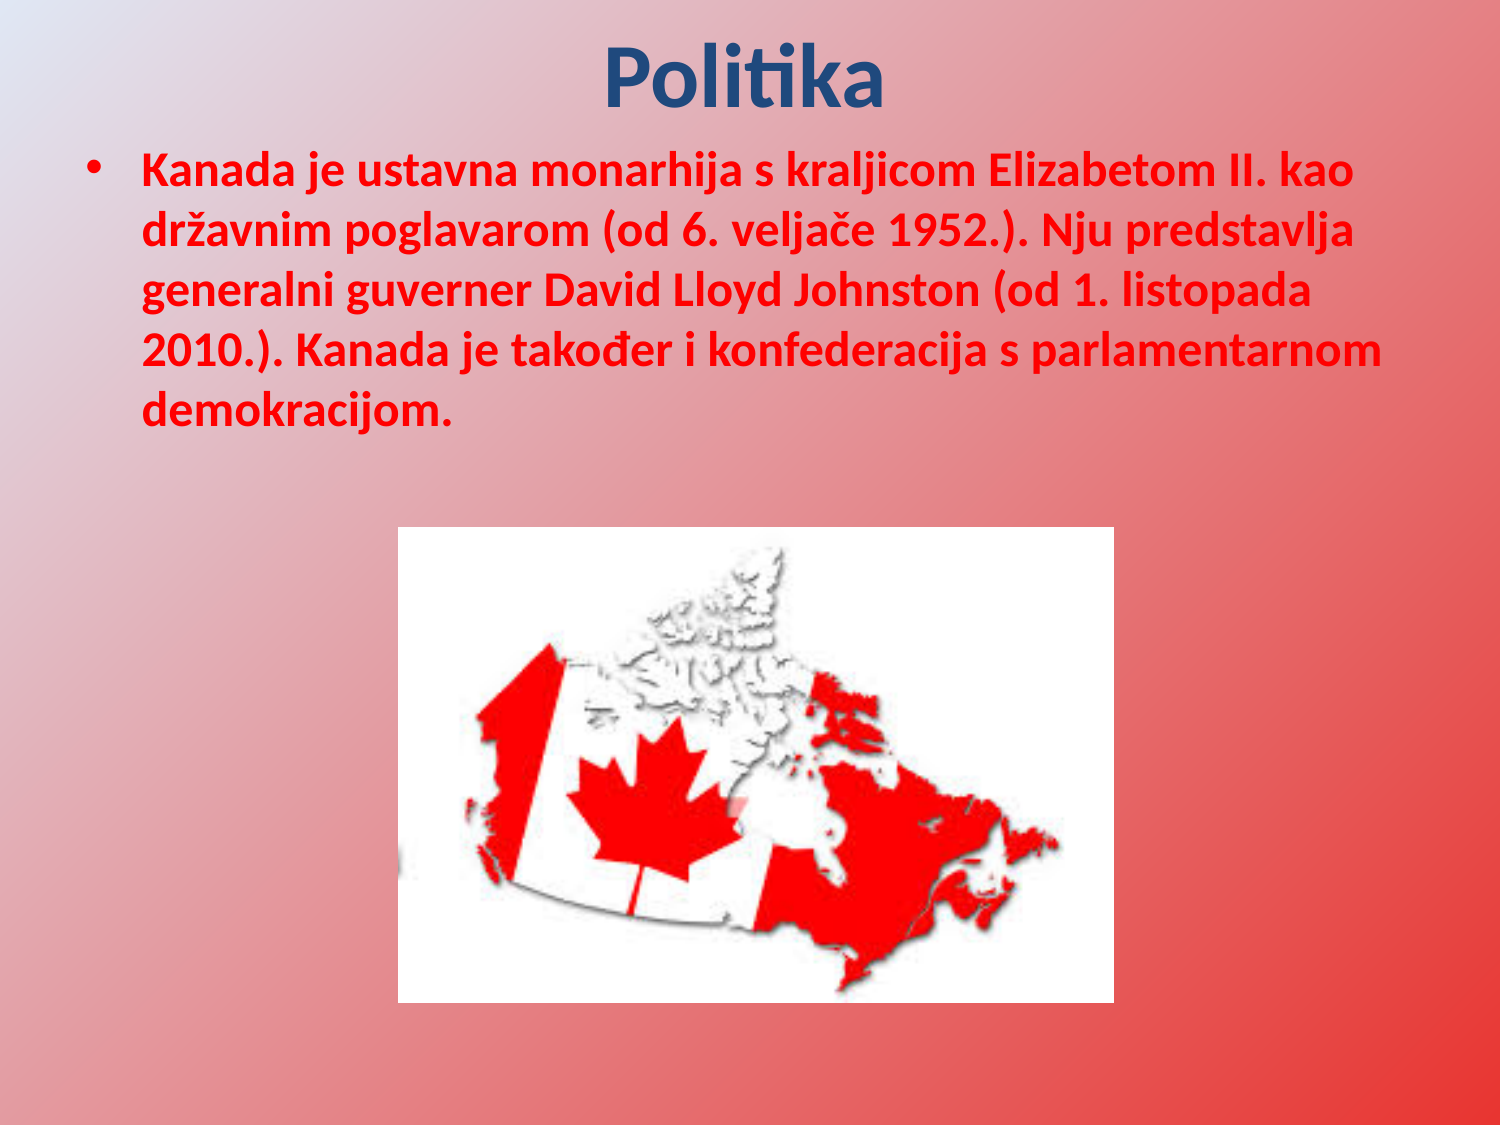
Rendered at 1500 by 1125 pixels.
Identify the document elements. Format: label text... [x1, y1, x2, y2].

title Politika [70, 0, 1421, 128]
picture [398, 527, 1114, 1004]
list Kanada je ustavna monarhija s kraljicom Elizabetom II. kao državnim poglavarom (od 6. veljače 1952.). Nju predstavlja generalni guverner David Lloyd Johnston (od 1. listopada 2010.). Kanada je također i konfederacija s parlamentarnom demokracijom. [70, 128, 1421, 872]
